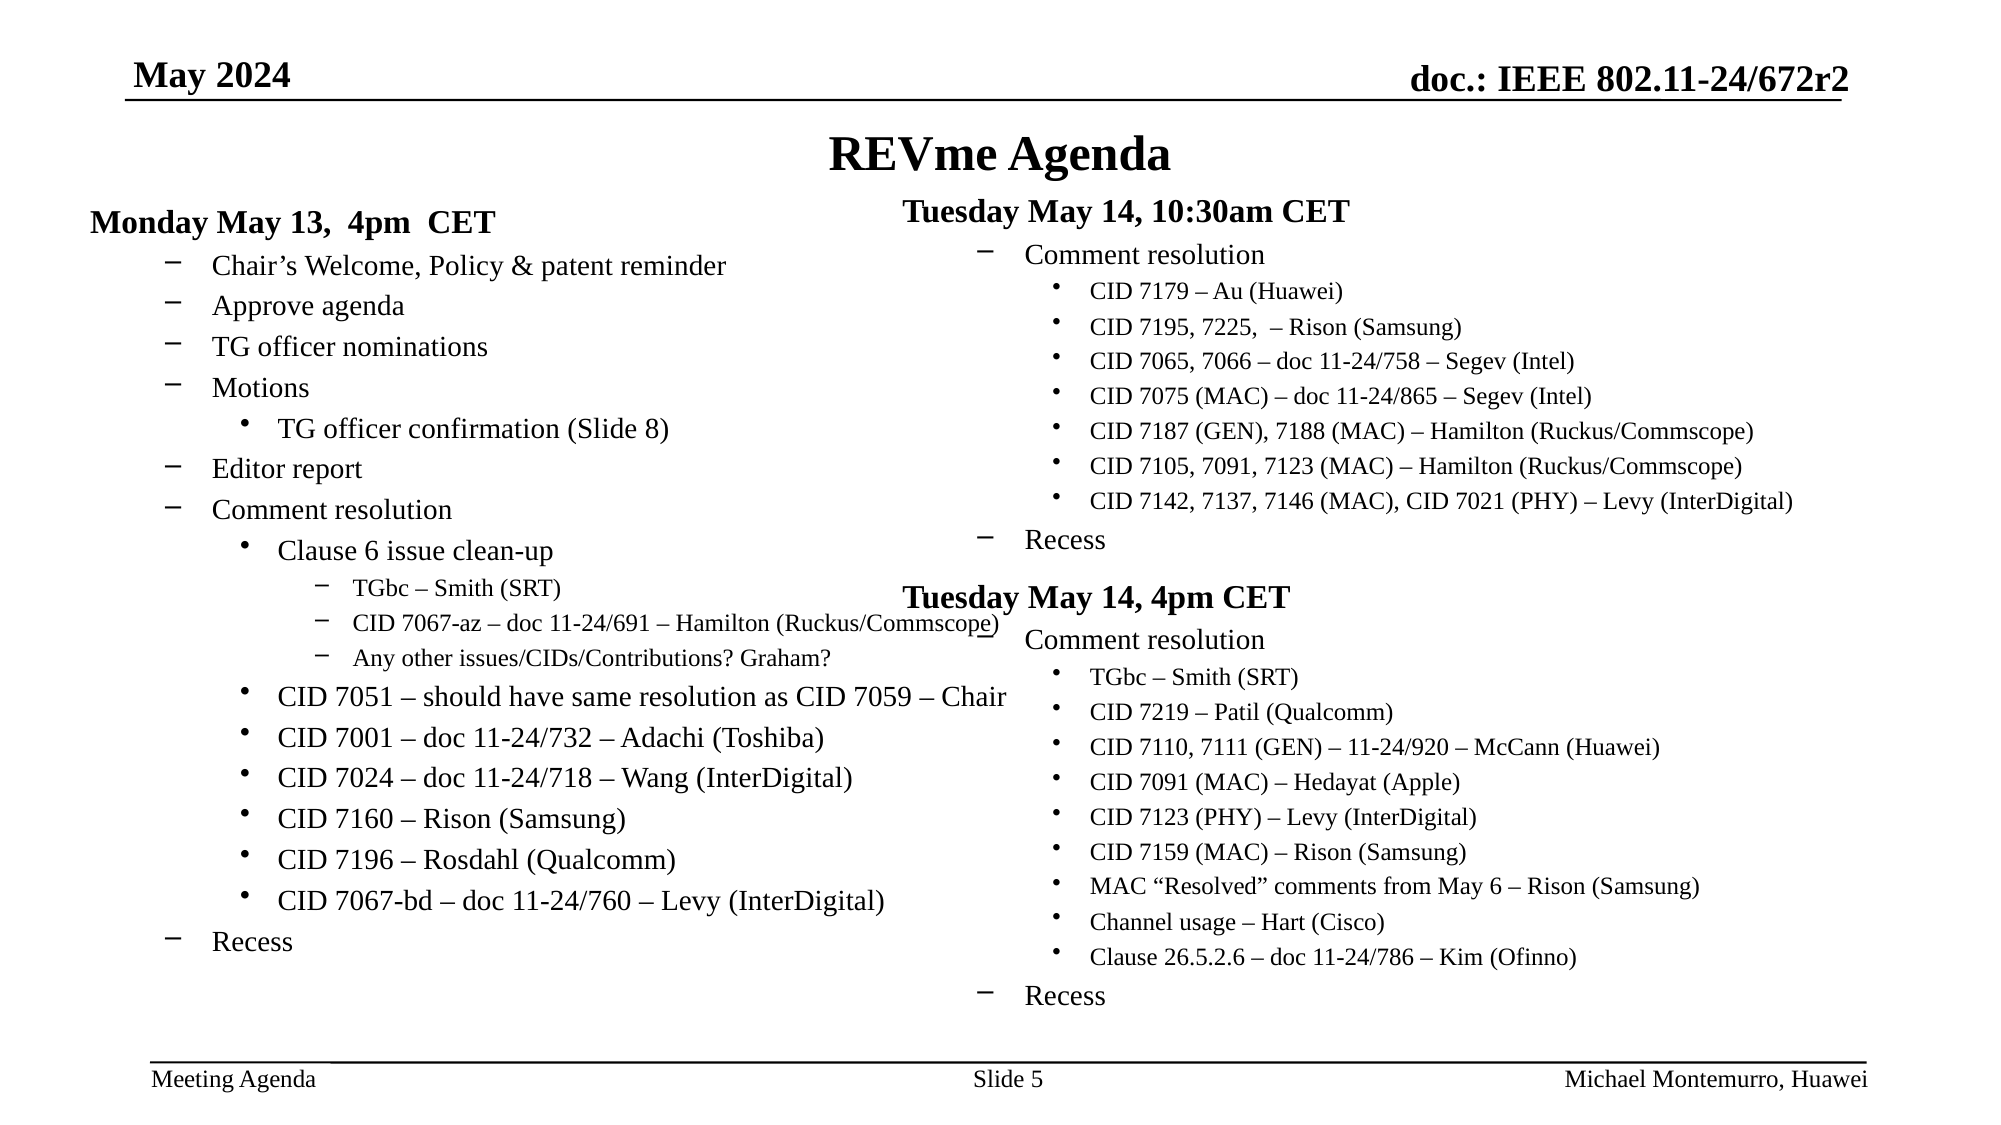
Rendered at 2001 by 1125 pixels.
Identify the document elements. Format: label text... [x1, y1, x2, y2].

slide_number Slide 5 [972, 1061, 1045, 1093]
title REVme Agenda [362, 112, 1638, 188]
text_box Tuesday May 14, 10:30am CET Comment resolution CID 7179 – Au (Huawei) CID 7195, 7225, – Rison (Samsung) CID 7065, 7066 – doc 11-24/758 – Segev (Intel) CID 7075 (MAC) – doc 11-24/865 – Segev (Intel) CID 7187 (GEN), 7188 (MAC) – Hamilton (Ruckus/Commscope) CID 7105, 7091, 7123 (MAC) – Hamilton (Ruckus/Commscope) CID 7142, 7137, 7146 (MAC), CID 7021 (PHY) – Levy (InterDigital) Recess [887, 189, 1963, 488]
text_box Tuesday May 14, 4pm CET Comment resolution TGbc – Smith (SRT) CID 7219 – Patil (Qualcomm) CID 7110, 7111 (GEN) – 11-24/920 – McCann (Huawei) CID 7091 (MAC) – Hedayat (Apple) CID 7123 (PHY) – Levy (InterDigital) CID 7159 (MAC) – Rison (Samsung) MAC “Resolved” comments from May 6 – Rison (Samsung) Channel usage – Hart (Cisco) Clause 26.5.2.6 – doc 11-24/786 – Kim (Ofinno) Recess [887, 575, 1913, 873]
text_box Monday May 13, 4pm CET Chair’s Welcome, Policy & patent reminder Approve agenda TG officer nominations Motions TG officer confirmation (Slide 8) Editor report Comment resolution Clause 6 issue clean-up TGbc – Smith (SRT) CID 7067-az – doc 11-24/691 – Hamilton (Ruckus/Commscope) Any other issues/CIDs/Contributions? Graham? CID 7051 – should have same resolution as CID 7059 – Chair CID 7001 – doc 11-24/732 – Adachi (Toshiba) CID 7024 – doc 11-24/718 – Wang (InterDigital) CID 7160 – Rison (Samsung) CID 7196 – Rosdahl (Qualcomm) CID 7067-bd – doc 11-24/760 – Levy (InterDigital) Recess [74, 200, 1044, 613]
footer Michael Montemurro, Huawei [1266, 1061, 1869, 1093]
